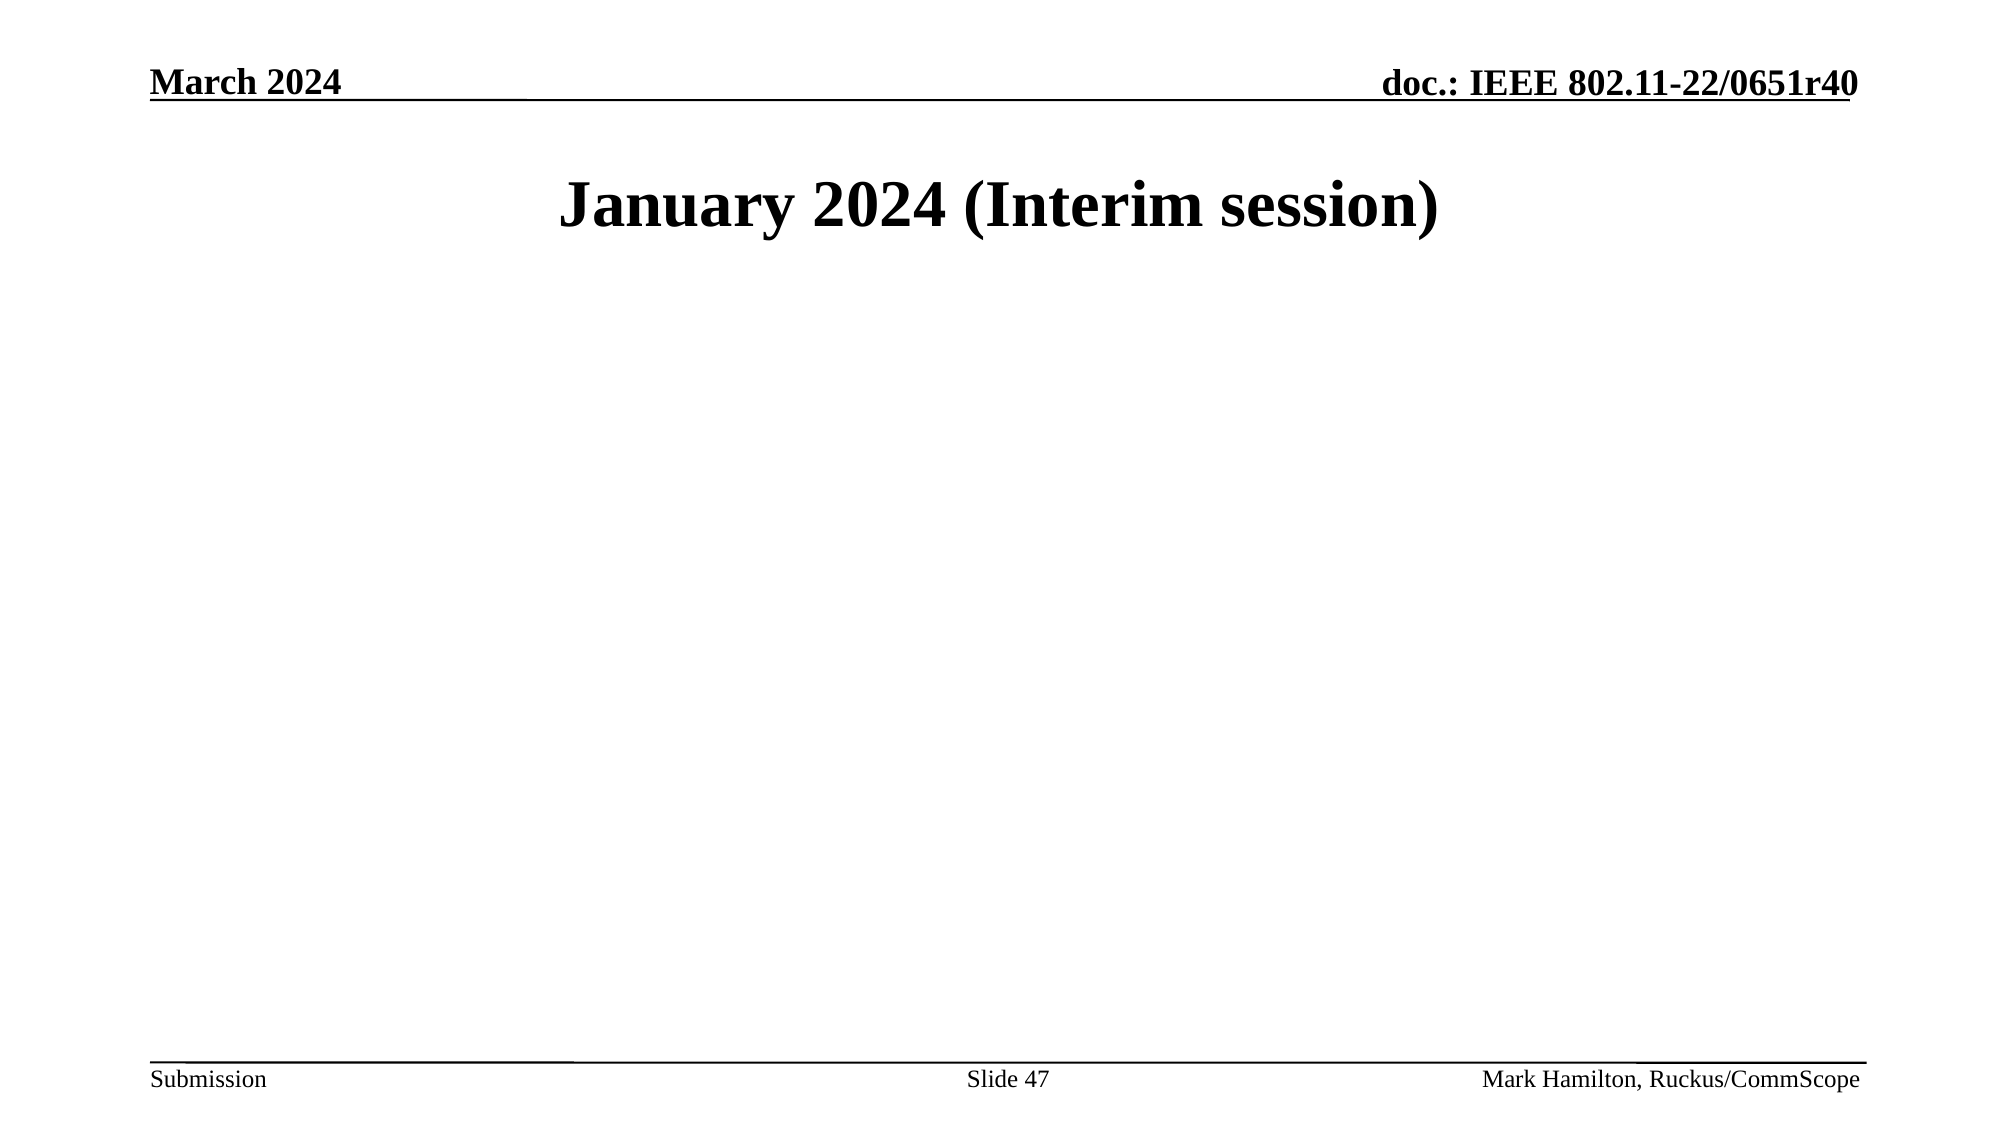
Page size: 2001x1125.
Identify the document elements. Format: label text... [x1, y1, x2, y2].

slide_number Slide 47 [950, 1061, 1067, 1123]
title January 2024 (Interim session) [149, 112, 1850, 288]
